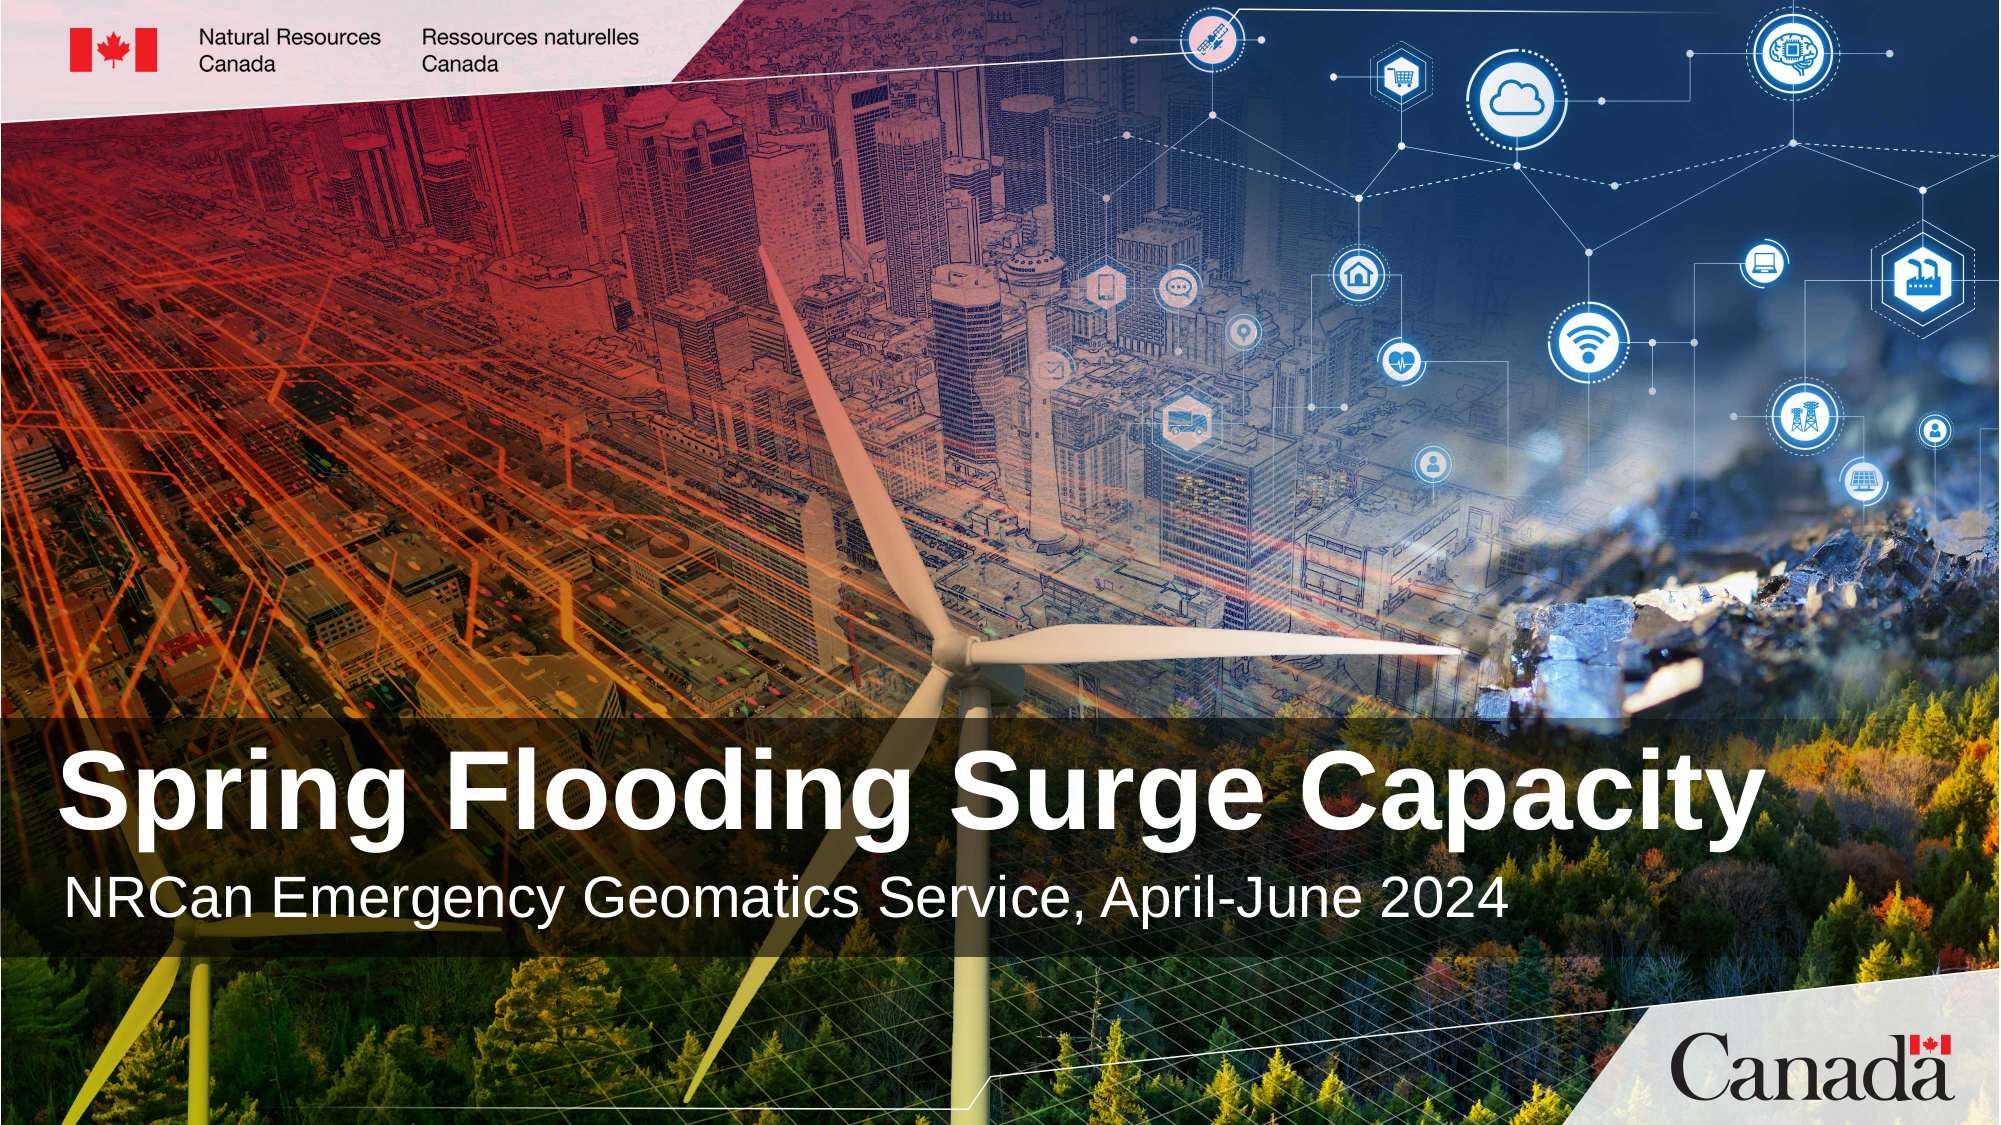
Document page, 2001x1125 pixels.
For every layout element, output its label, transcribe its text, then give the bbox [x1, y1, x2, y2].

list NRCan Emergency Geomatics Service, April-June 2024 [56, 854, 1723, 938]
title Spring Flooding Surge Capacity [56, 657, 1927, 854]
picture [0, 0, 1999, 1125]
